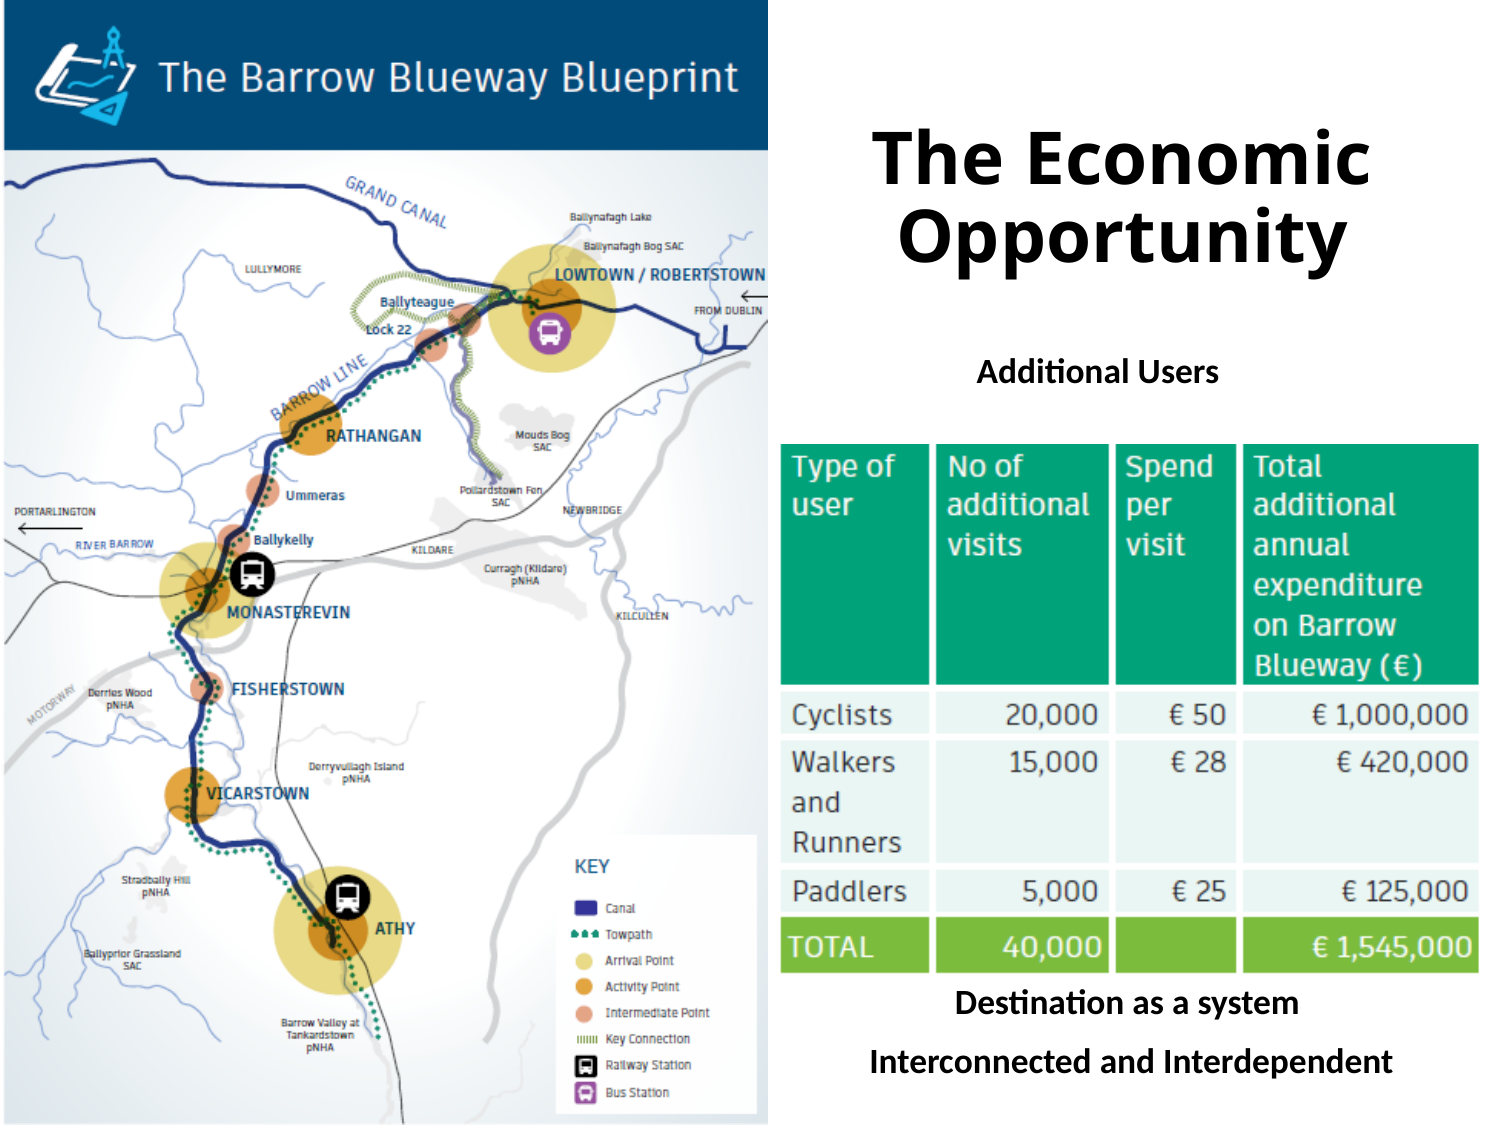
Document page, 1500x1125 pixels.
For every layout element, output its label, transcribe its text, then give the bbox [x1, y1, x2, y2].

title The Economic Opportunity [804, 62, 1440, 338]
picture [776, 444, 1486, 982]
text_box Destination as a system Interconnected and Interdependent [804, 982, 1459, 1125]
list Additional Users [961, 279, 1283, 444]
text_box [768, 0, 1500, 1125]
picture [0, 0, 768, 1125]
